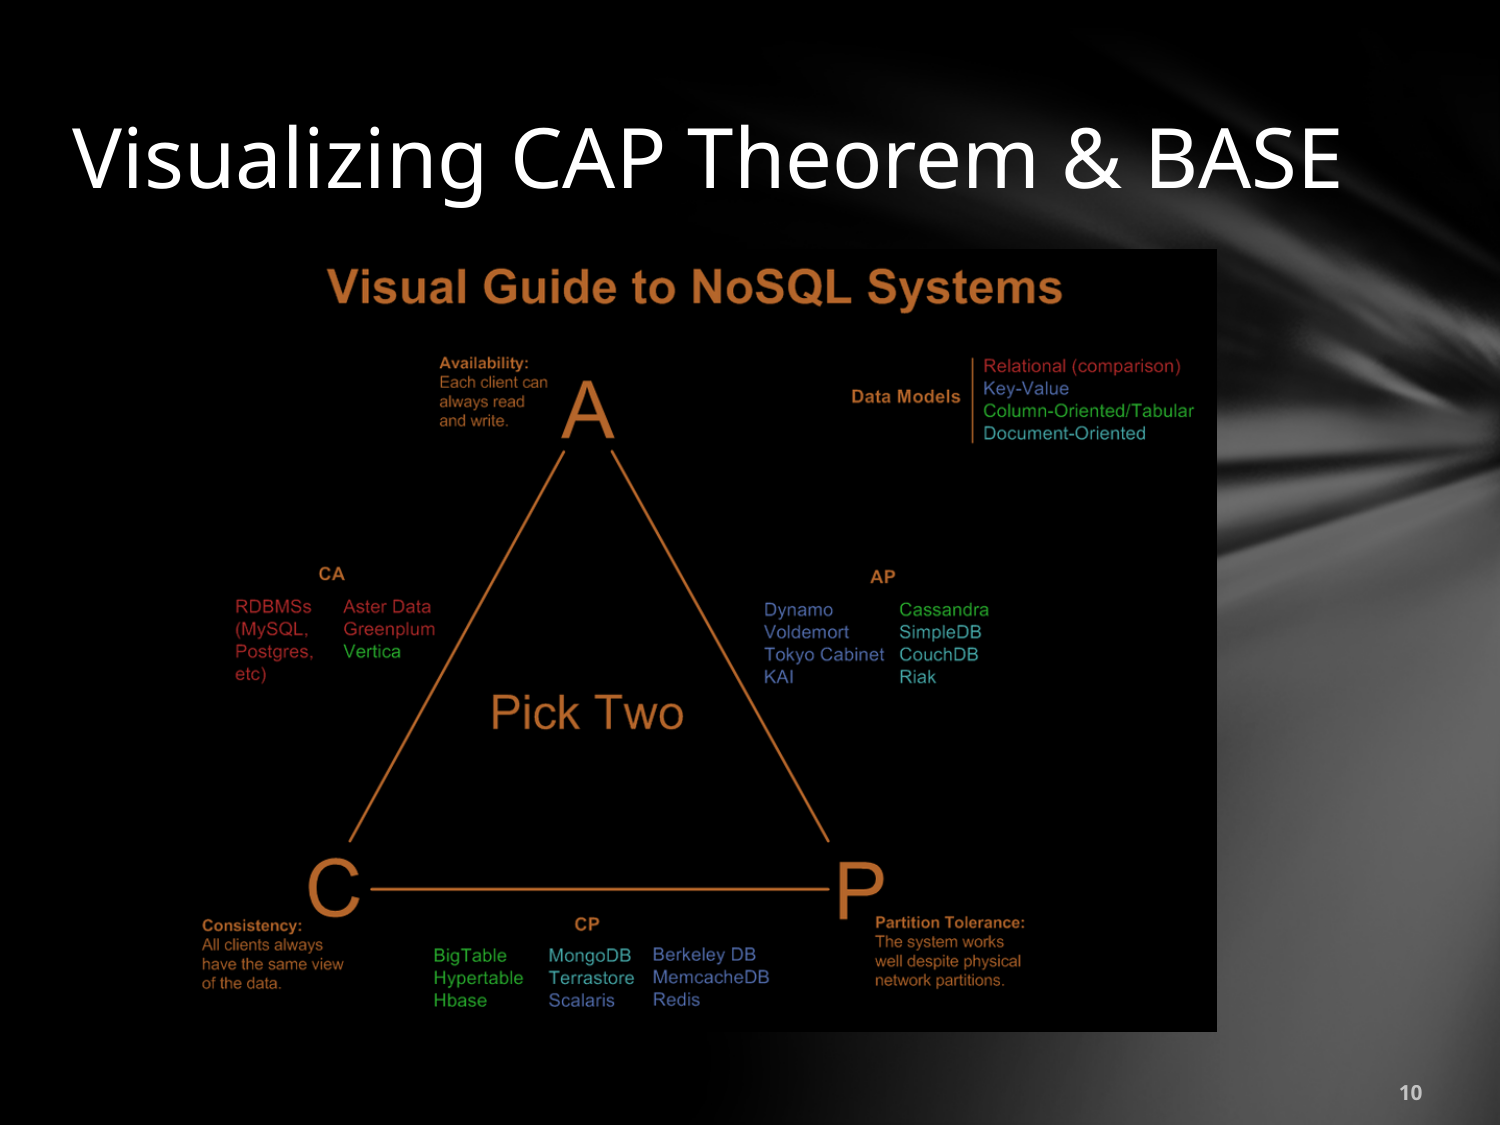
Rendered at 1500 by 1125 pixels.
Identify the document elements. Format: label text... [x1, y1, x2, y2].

title Visualizing CAP Theorem & BASE [57, 37, 1463, 213]
slide_number 10 [1293, 1073, 1438, 1115]
picture [174, 249, 1217, 1032]
